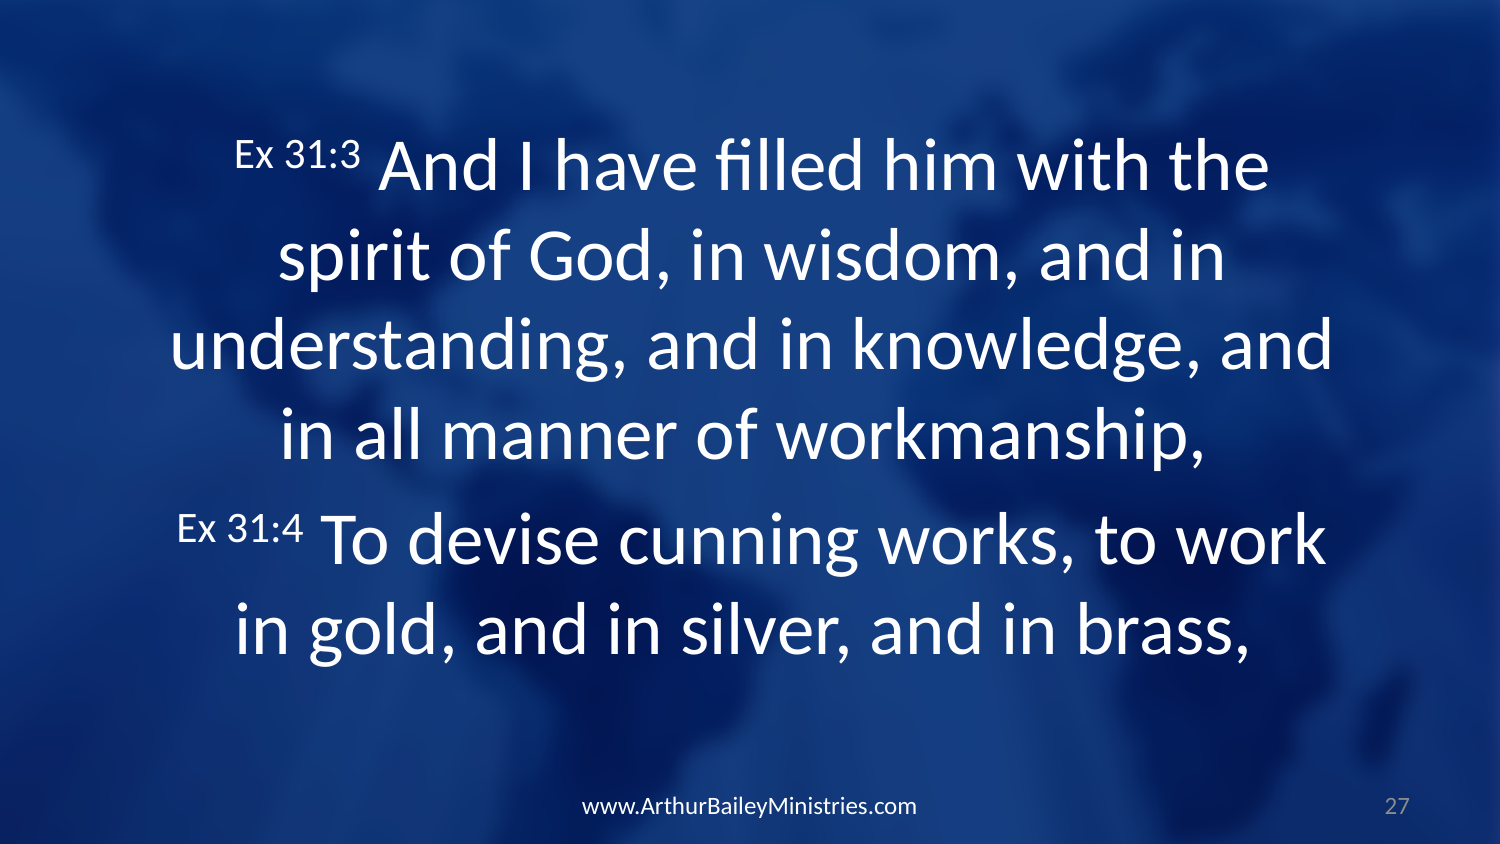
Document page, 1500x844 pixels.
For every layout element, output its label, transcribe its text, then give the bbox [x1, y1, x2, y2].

picture [0, 0, 1500, 844]
footer www.ArthurBaileyMinistries.com [512, 782, 988, 827]
list Ex 31:3 And I have filled him with the spirit of God, in wisdom, and in understanding, and in knowledge, and in all manner of workmanship, Ex 31:4 To devise cunning works, to work in gold, and in silver, and in brass, [151, 107, 1355, 741]
slide_number 27 [1074, 782, 1425, 827]
